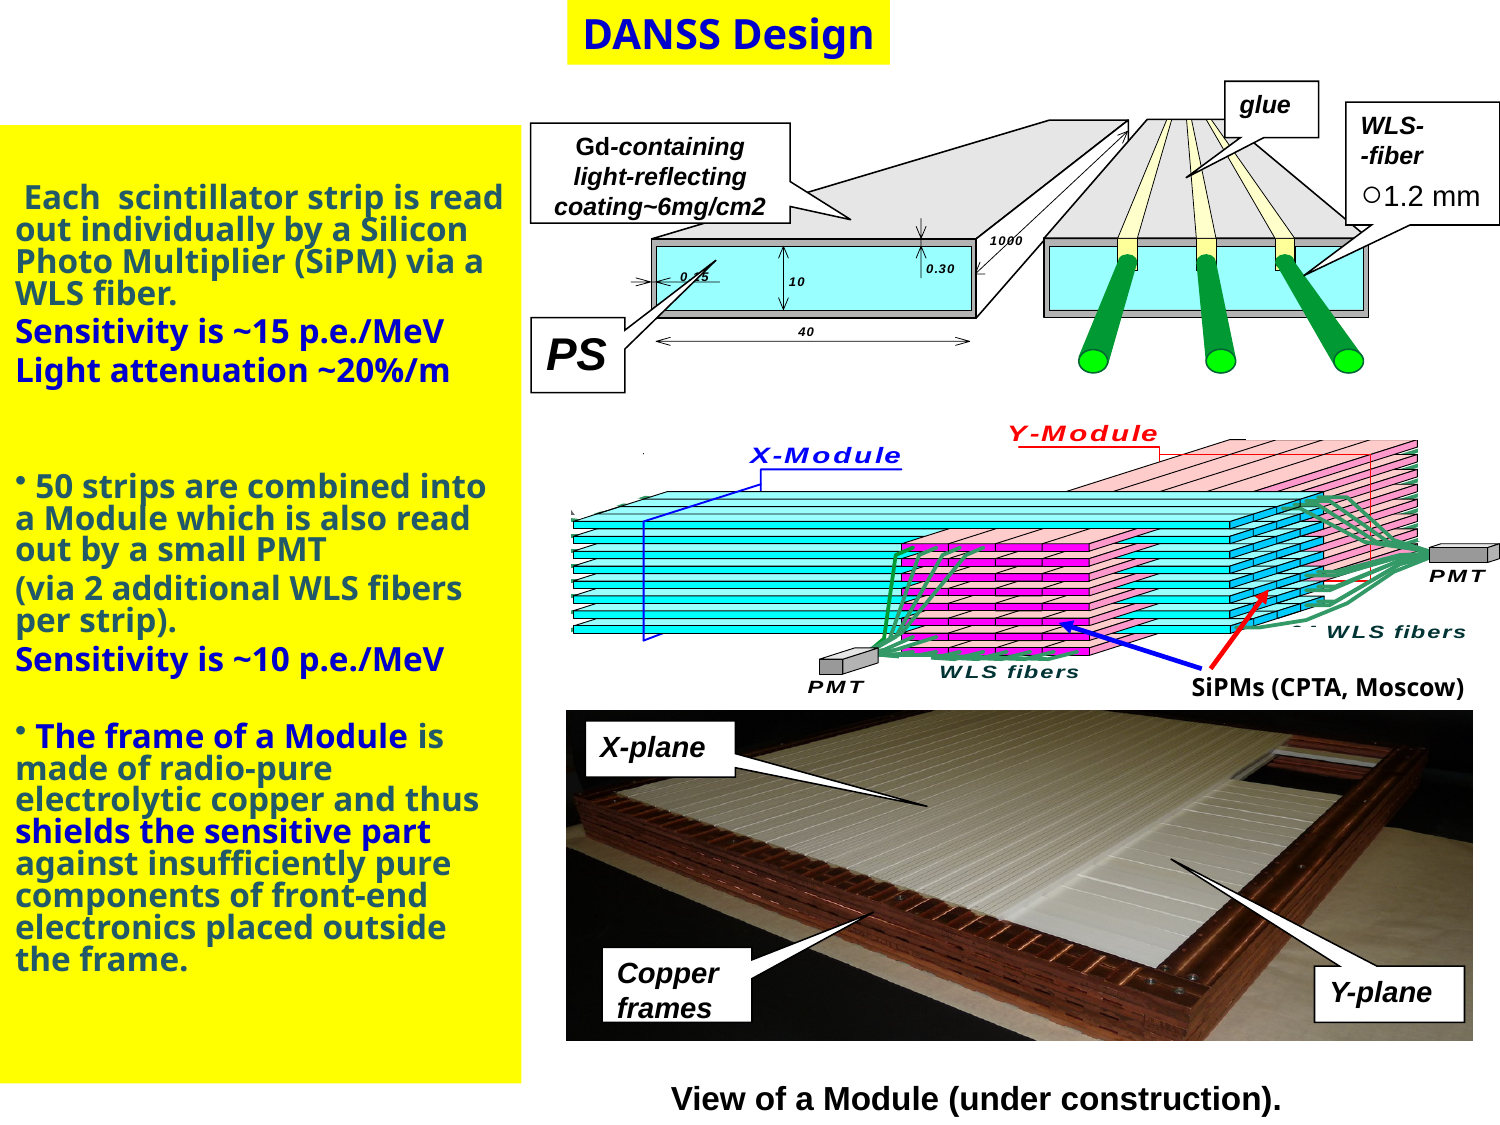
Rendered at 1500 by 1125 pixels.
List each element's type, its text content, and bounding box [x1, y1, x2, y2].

picture [525, 398, 1500, 698]
list Each scintillator strip is read out individually by a Silicon Photo Multiplier (SiPM) via a WLS fiber. Sensitivity is ~15 p.e./MeV Light attenuation ~20%/m 50 strips are combined into a Module which is also read out by a small PMT (via 2 additional WLS fibers per strip). Sensitivity is ~10 p.e./MeV The frame of a Module is made of radio-pure electrolytic copper and thus shields the sensitive part against insufficiently pure components of front-end electronics placed outside the frame. [0, 124, 522, 1084]
picture [630, 118, 1370, 374]
text_box DANSS Design [567, 0, 890, 65]
text_box View of a Module (under construction). [656, 1070, 1298, 1125]
text_box WLS- -fiber ○1.2 mm [1345, 102, 1500, 243]
text_box Gd-containing light-reflecting coating~6mg/cm2 [530, 123, 625, 224]
text_box glue [1224, 81, 1319, 117]
picture [566, 710, 1474, 1041]
text_box PS [531, 317, 625, 393]
